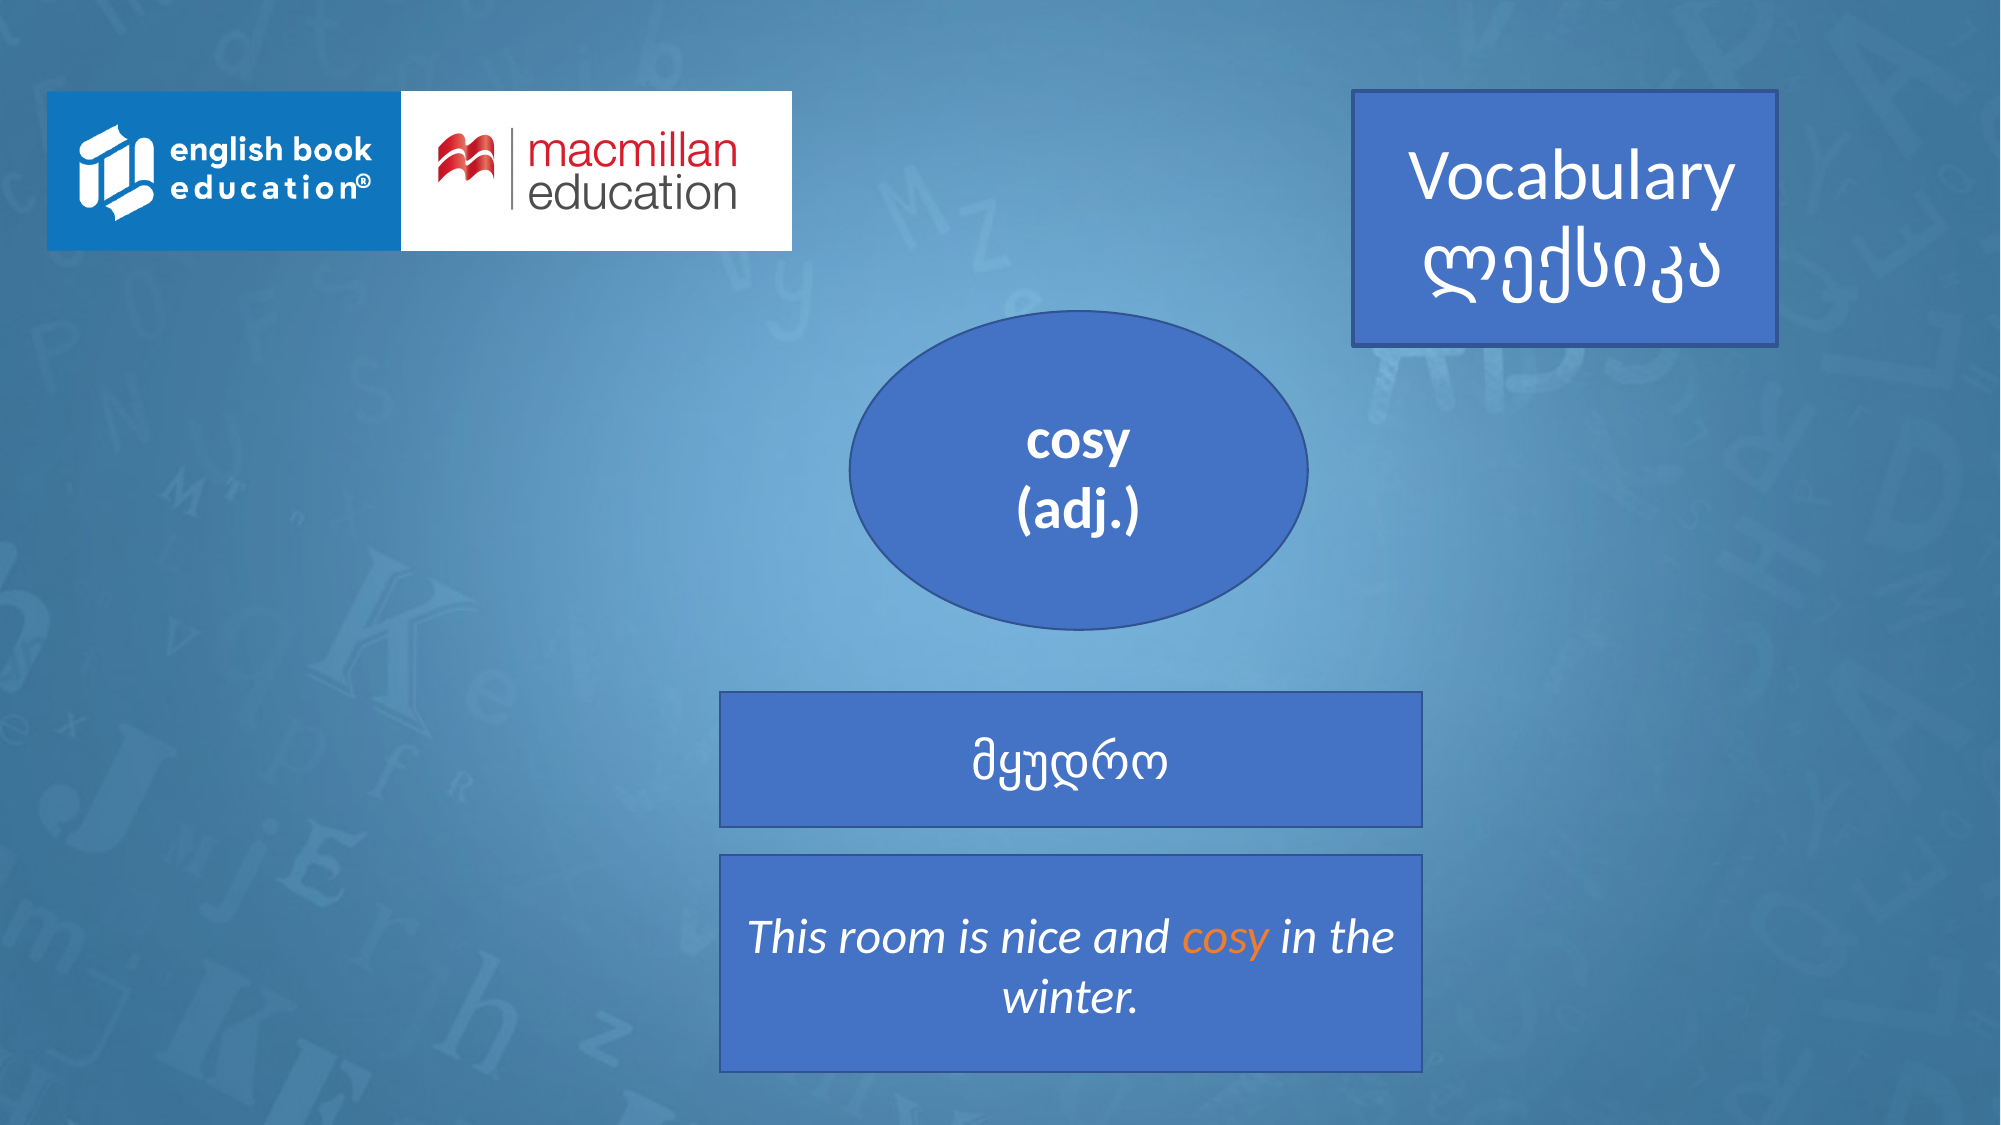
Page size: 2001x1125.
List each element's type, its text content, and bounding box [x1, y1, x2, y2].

text_box [1351, 89, 1779, 348]
picture [0, 0, 2001, 1125]
text_box This room is nice and cosy in the winter. [719, 854, 1423, 1073]
text_box მყუდრო [719, 692, 1423, 827]
text_box Vocabulary ლექსიკა [1368, 119, 1778, 309]
text_box cosy (adj.) [849, 311, 1308, 630]
